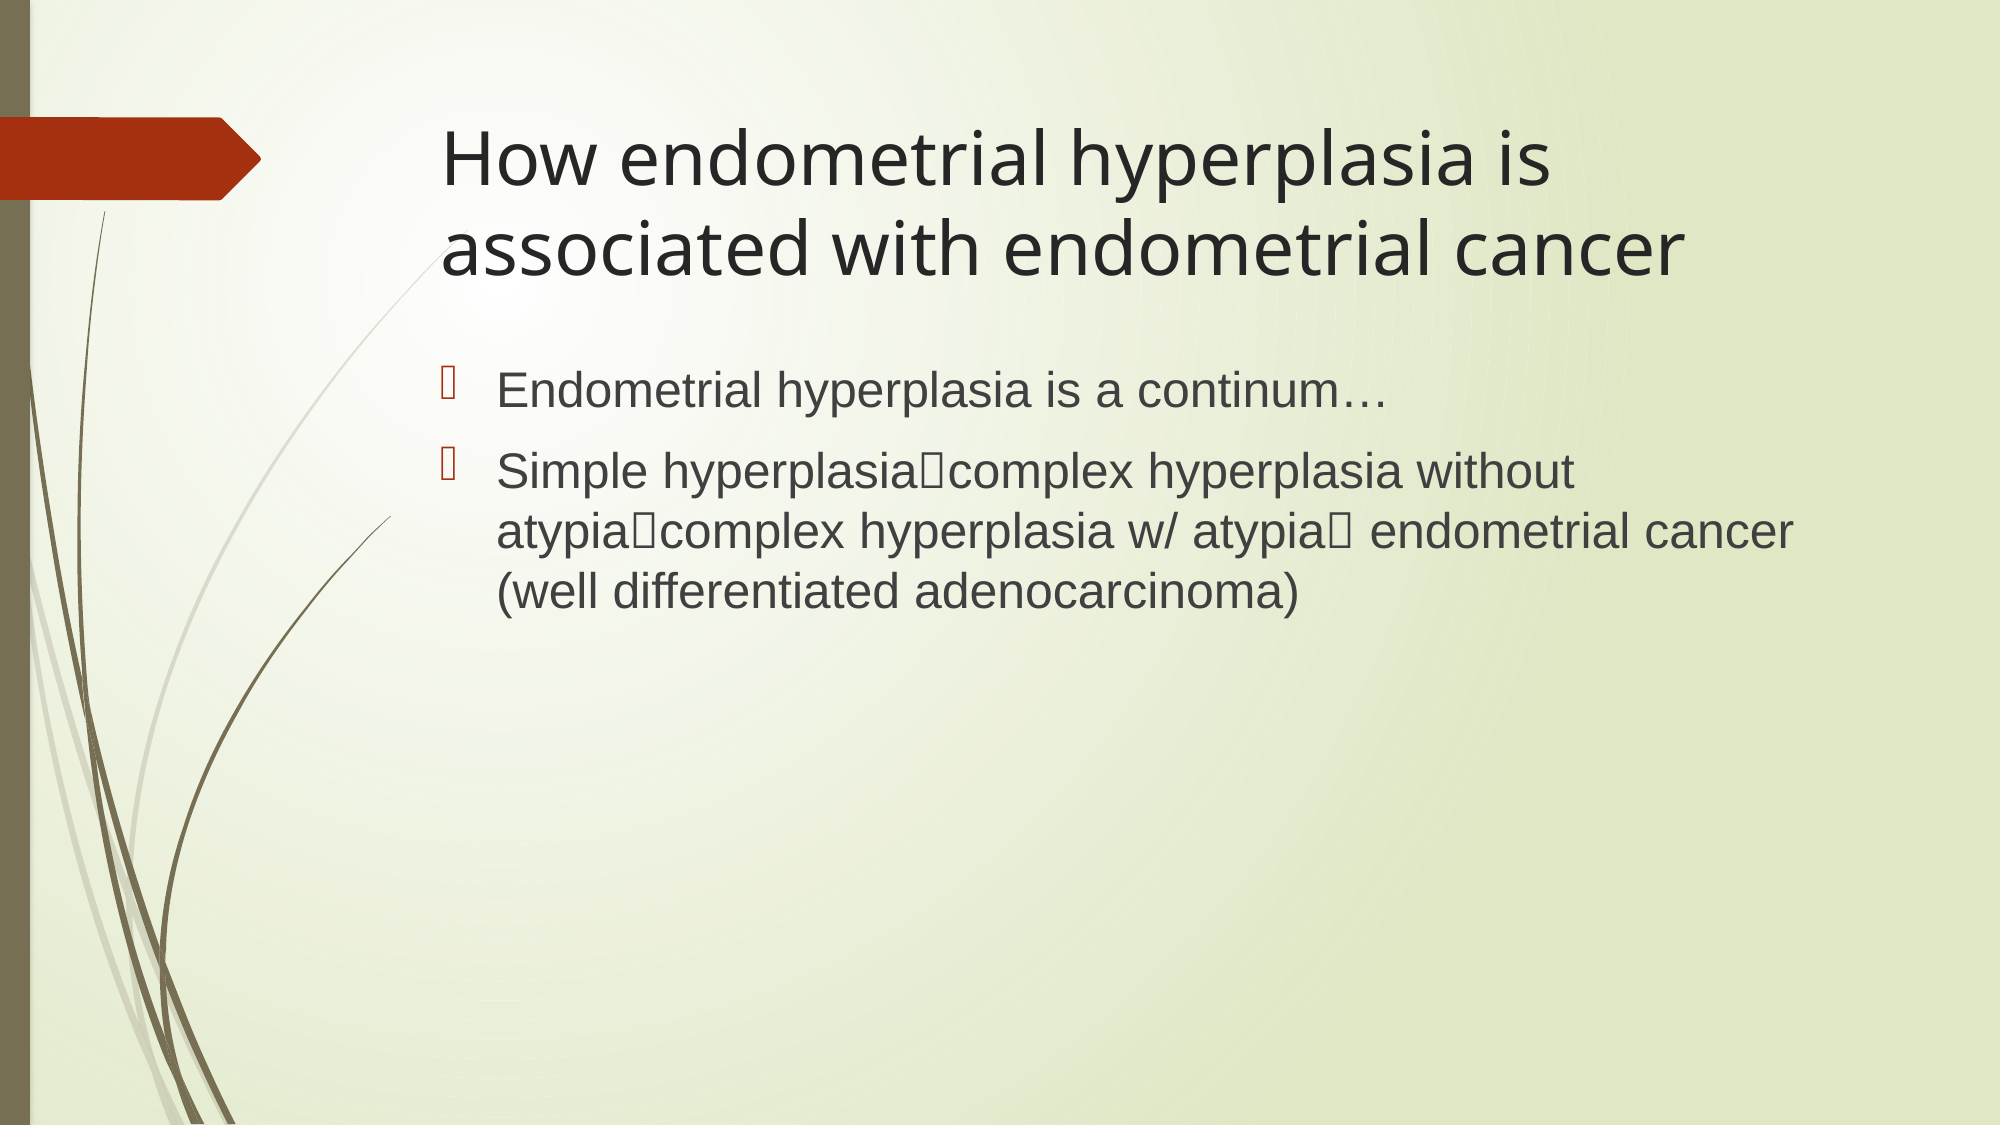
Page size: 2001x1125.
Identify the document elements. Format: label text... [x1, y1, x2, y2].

title How endometrial hyperplasia is associated with endometrial cancer [425, 102, 1888, 313]
list Endometrial hyperplasia is a continum… Simple hyperplasiacomplex hyperplasia without atypiacomplex hyperplasia w/ atypia endometrial cancer (well differentiated adenocarcinoma) [424, 350, 1888, 970]
